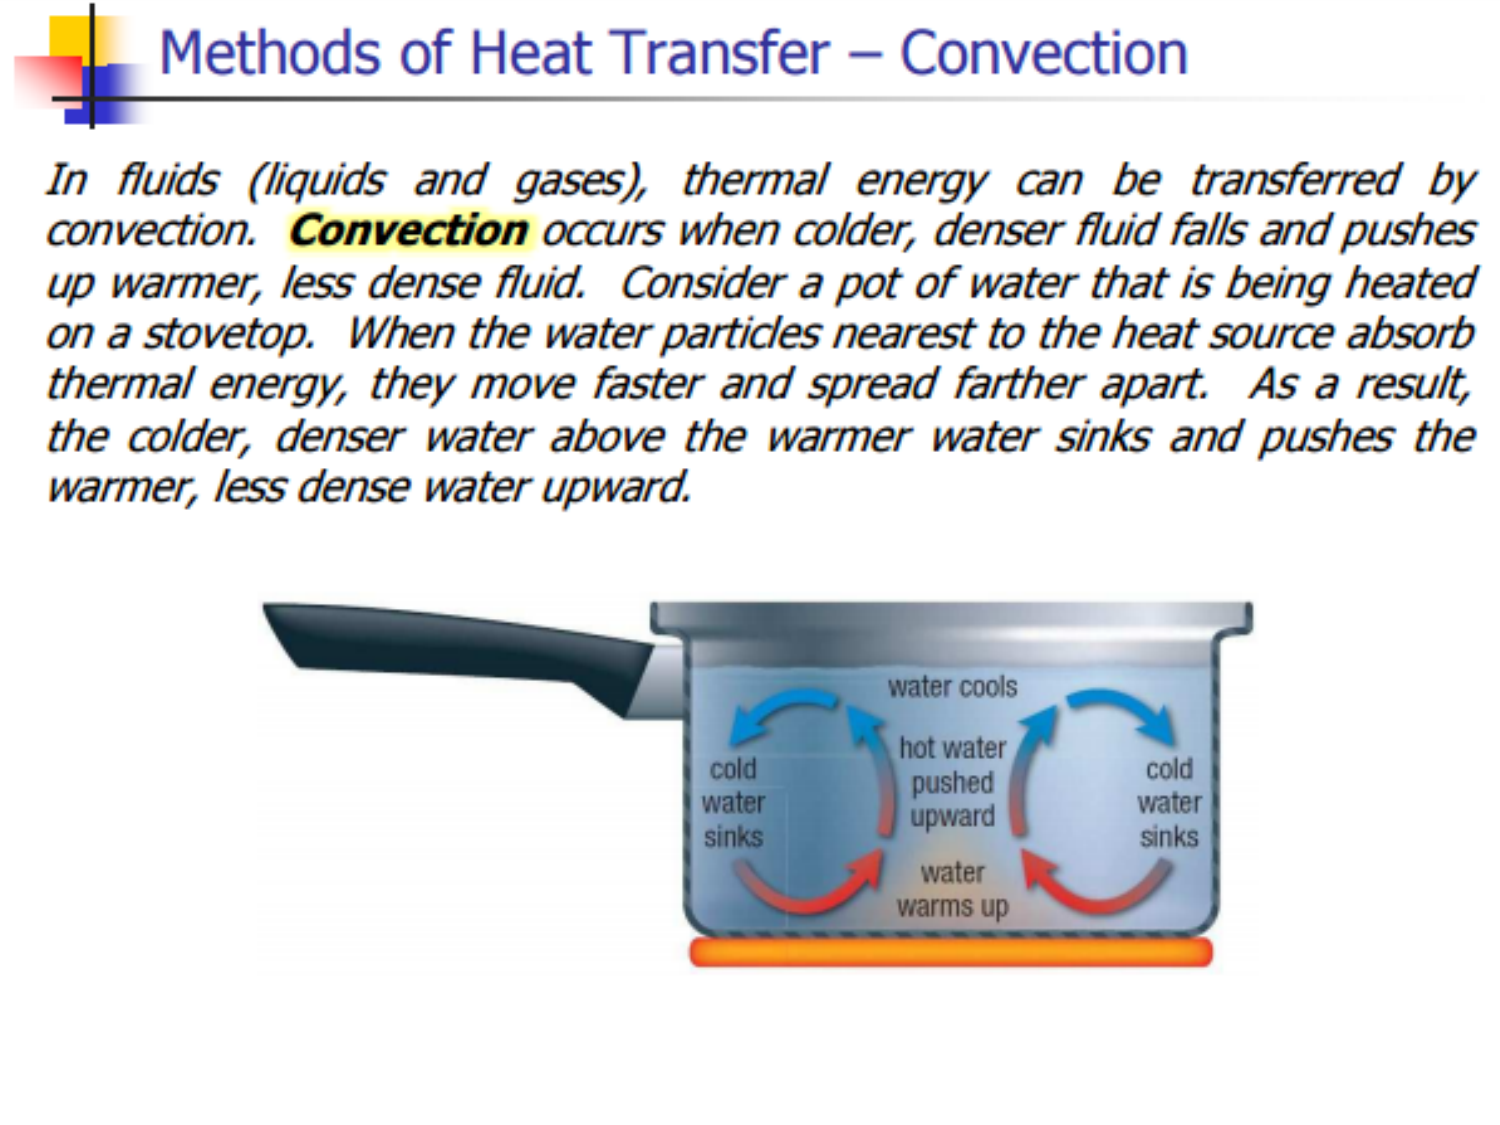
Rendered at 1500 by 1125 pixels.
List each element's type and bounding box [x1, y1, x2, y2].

picture [0, 0, 1500, 998]
